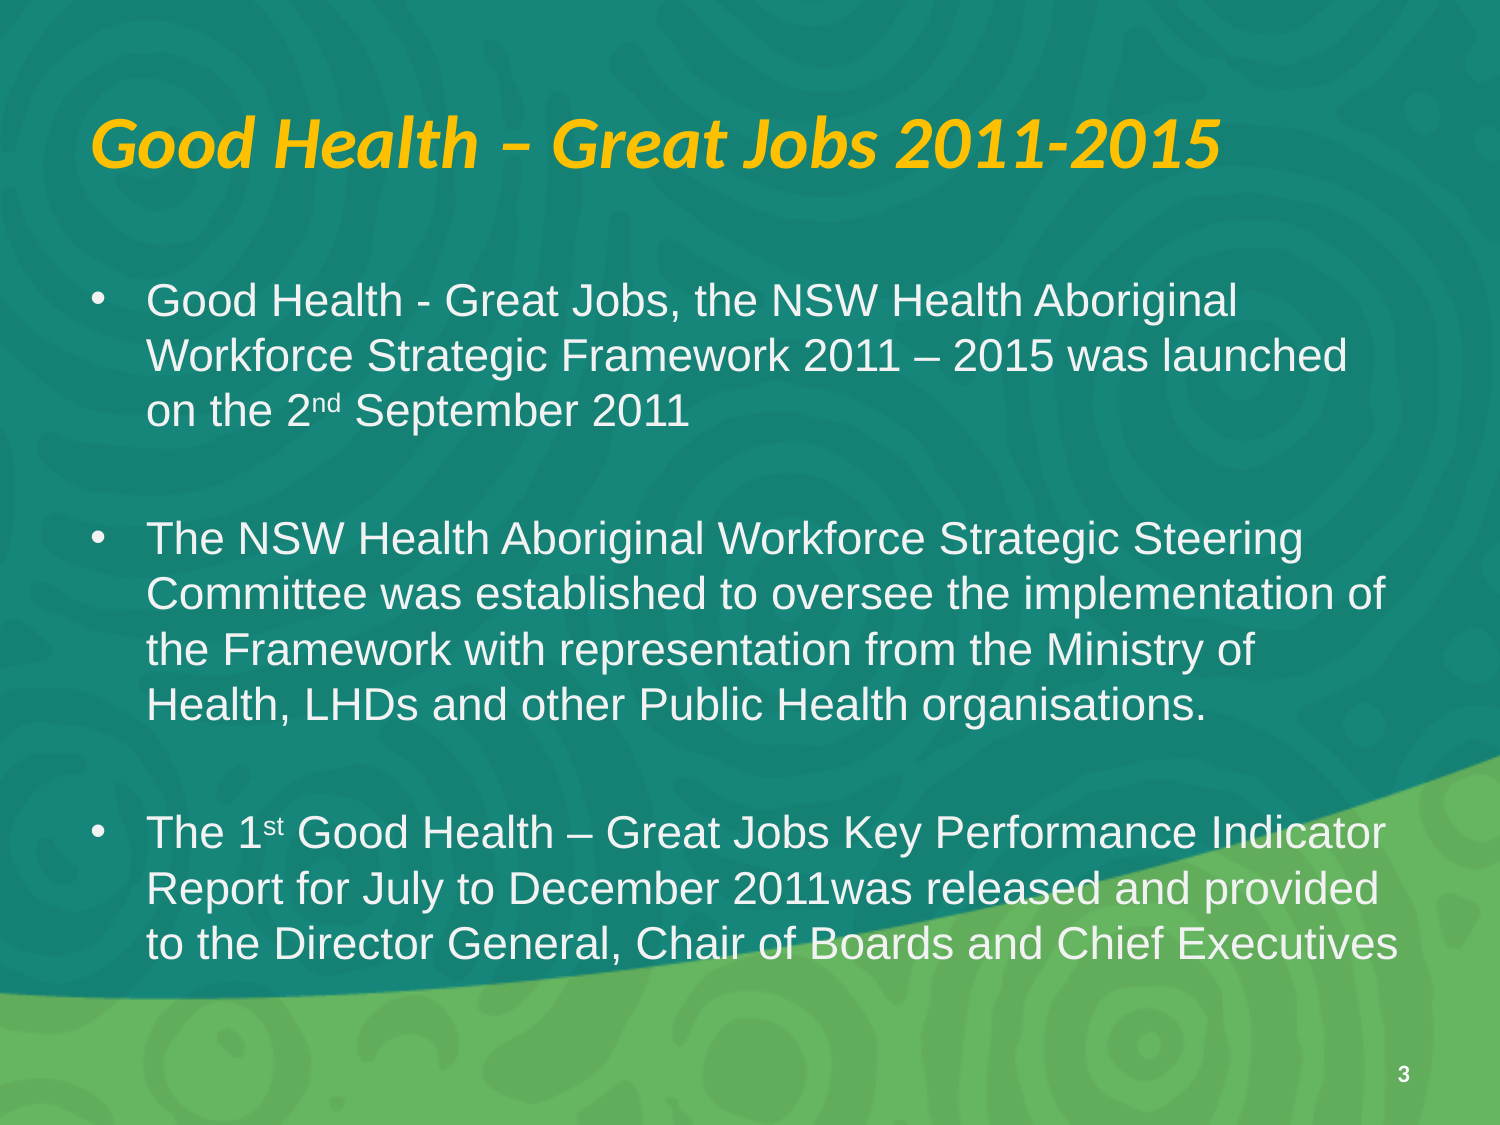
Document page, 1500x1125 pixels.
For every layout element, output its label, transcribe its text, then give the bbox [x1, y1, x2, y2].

slide_number 3 [1074, 1042, 1425, 1103]
list Good Health - Great Jobs, the NSW Health Aboriginal Workforce Strategic Framework 2011 – 2015 was launched on the 2nd September 2011 The NSW Health Aboriginal Workforce Strategic Steering Committee was established to oversee the implementation of the Framework with representation from the Ministry of Health, LHDs and other Public Health organisations. The 1st Good Health – Great Jobs Key Performance Indicator Report for July to December 2011was released and provided to the Director General, Chair of Boards and Chief Executives [75, 262, 1425, 1005]
title Good Health – Great Jobs 2011-2015 [75, 45, 1247, 233]
picture [0, 0, 1500, 1125]
